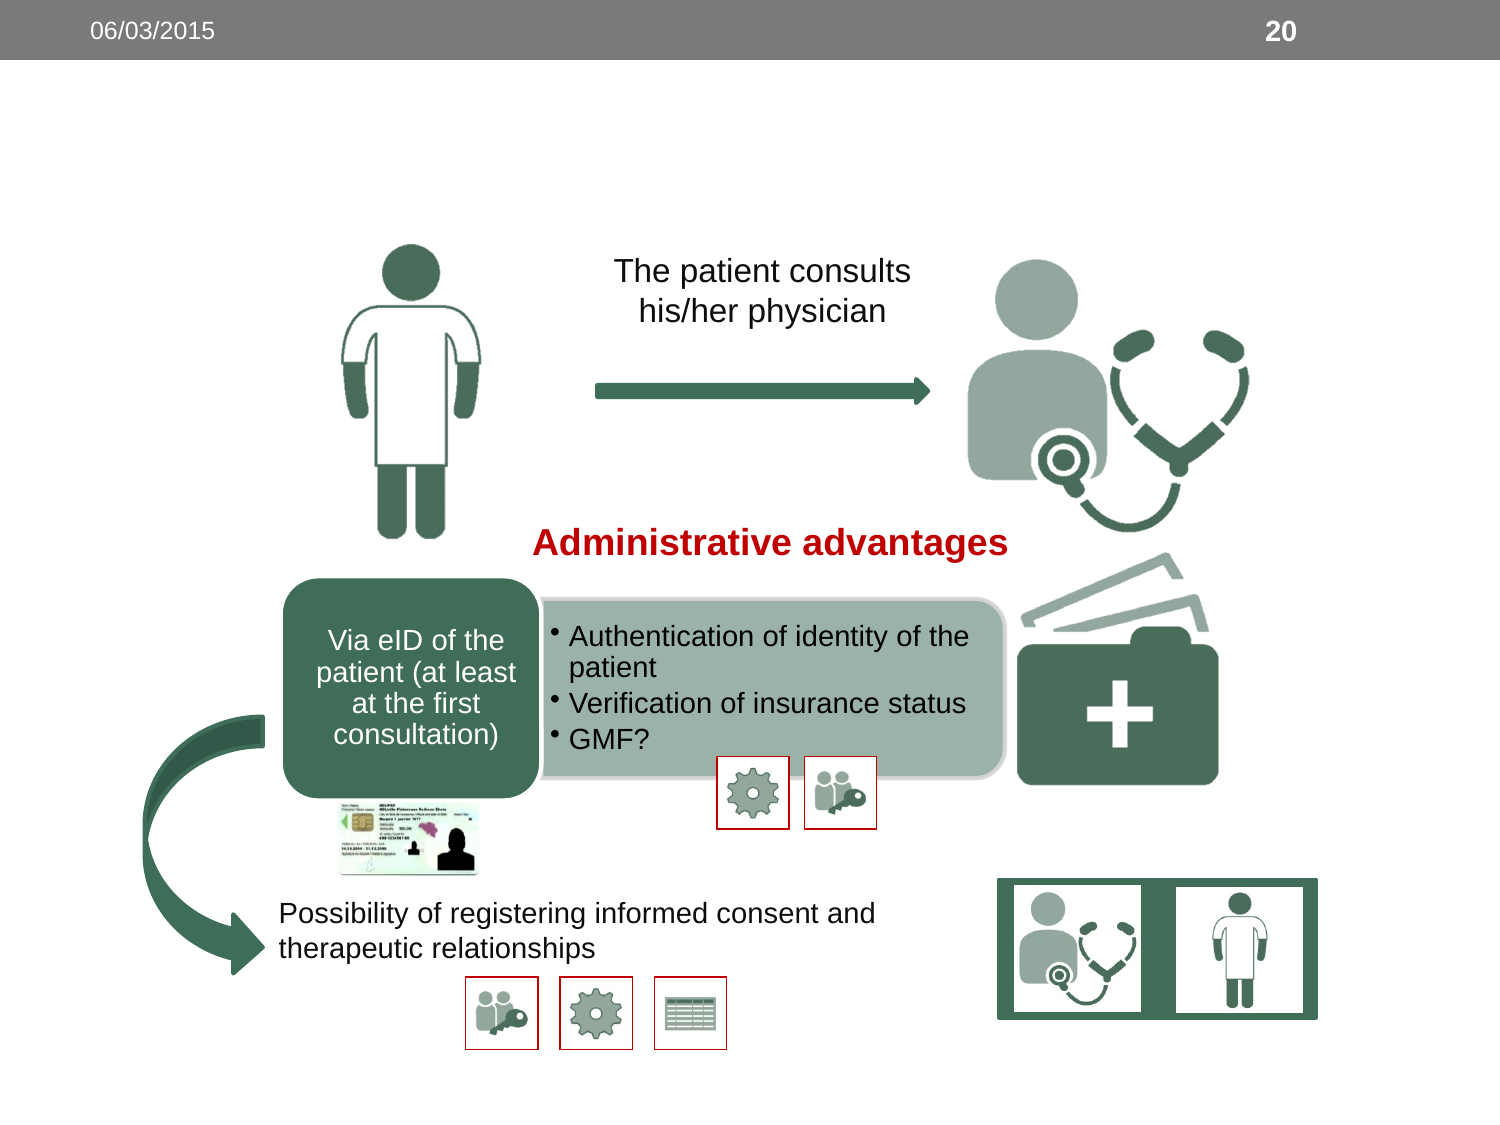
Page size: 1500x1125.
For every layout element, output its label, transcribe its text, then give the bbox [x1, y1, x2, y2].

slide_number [75, 3, 550, 57]
picture [466, 977, 538, 1049]
picture [560, 977, 632, 1049]
picture [717, 756, 789, 829]
picture [654, 977, 727, 1049]
slide_number 20 [1250, 3, 1425, 57]
text_box [953, 240, 1262, 550]
picture [991, 541, 1244, 795]
text_box Administrative advantages [495, 510, 1046, 573]
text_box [280, 575, 1006, 876]
text_box [142, 714, 265, 976]
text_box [263, 879, 1317, 1018]
text_box [248, 229, 573, 554]
picture [804, 756, 877, 829]
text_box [597, 241, 929, 403]
